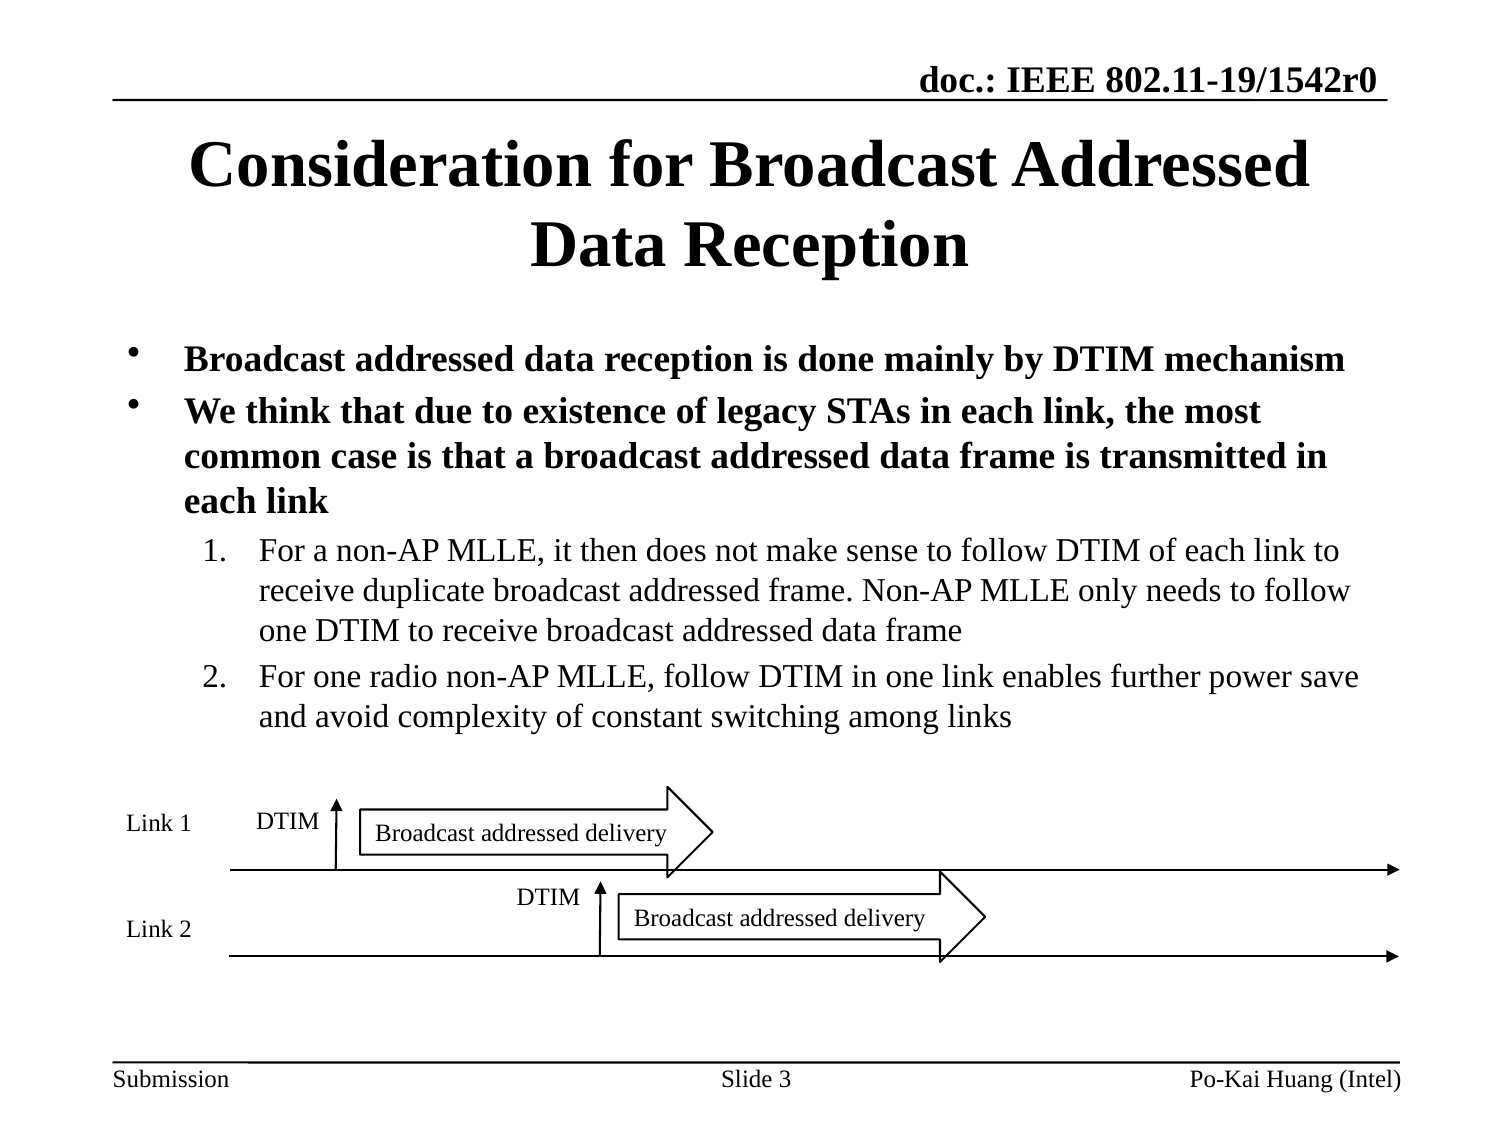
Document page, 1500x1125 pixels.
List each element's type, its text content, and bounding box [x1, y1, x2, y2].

text_box Link 1 [111, 798, 230, 844]
footer Po-Kai Huang (Intel) [1186, 1061, 1402, 1093]
text_box Broadcast addressed delivery [360, 786, 713, 868]
text_box DTIM [241, 797, 336, 843]
text_box DTIM [501, 877, 597, 919]
slide_number Slide 3 [712, 1061, 800, 1093]
text_box Link 2 [111, 905, 230, 950]
list Broadcast addressed data reception is done mainly by DTIM mechanism We think that due to existence of legacy STAs in each link, the most common case is that a broadcast addressed data frame is transmitted in each link For a non-AP MLLE, it then does not make sense to follow DTIM of each link to receive duplicate broadcast addressed frame. Non-AP MLLE only needs to follow one DTIM to receive broadcast addressed data frame For one radio non-AP MLLE, follow DTIM in one link enables further power save and avoid complexity of constant switching among links [112, 326, 1388, 1002]
text_box Broadcast addressed delivery [618, 877, 986, 955]
title Consideration for Broadcast Addressed Data Reception [112, 112, 1388, 288]
